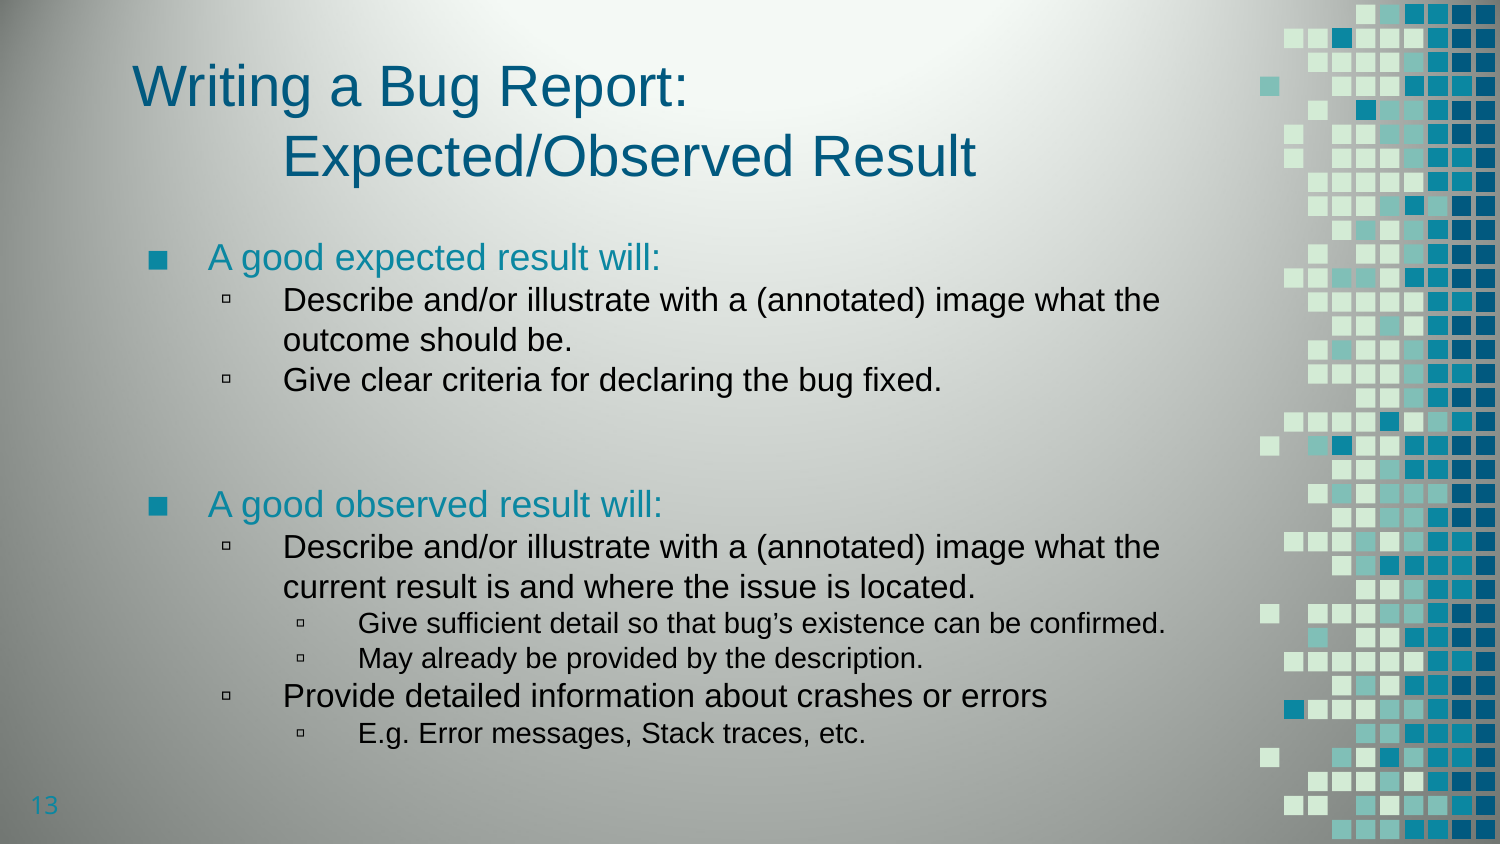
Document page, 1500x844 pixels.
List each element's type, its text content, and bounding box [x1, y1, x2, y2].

slide_number 13 [15, 774, 105, 839]
picture [0, 0, 1500, 844]
title Writing a Bug Report: Expected/Observed Result [117, 34, 1461, 203]
list A good expected result will: Describe and/or illustrate with a (annotated) image what the outcome should be. Give clear criteria for declaring the bug fixed. A good observed result will: Describe and/or illustrate with a (annotated) image what the current result is and where the issue is located. Give sufficient detail so that bug’s existence can be confirmed. May already be provided by the description. Provide detailed information about crashes or errors E.g. Error messages, Stack traces, etc. [117, 218, 1227, 775]
